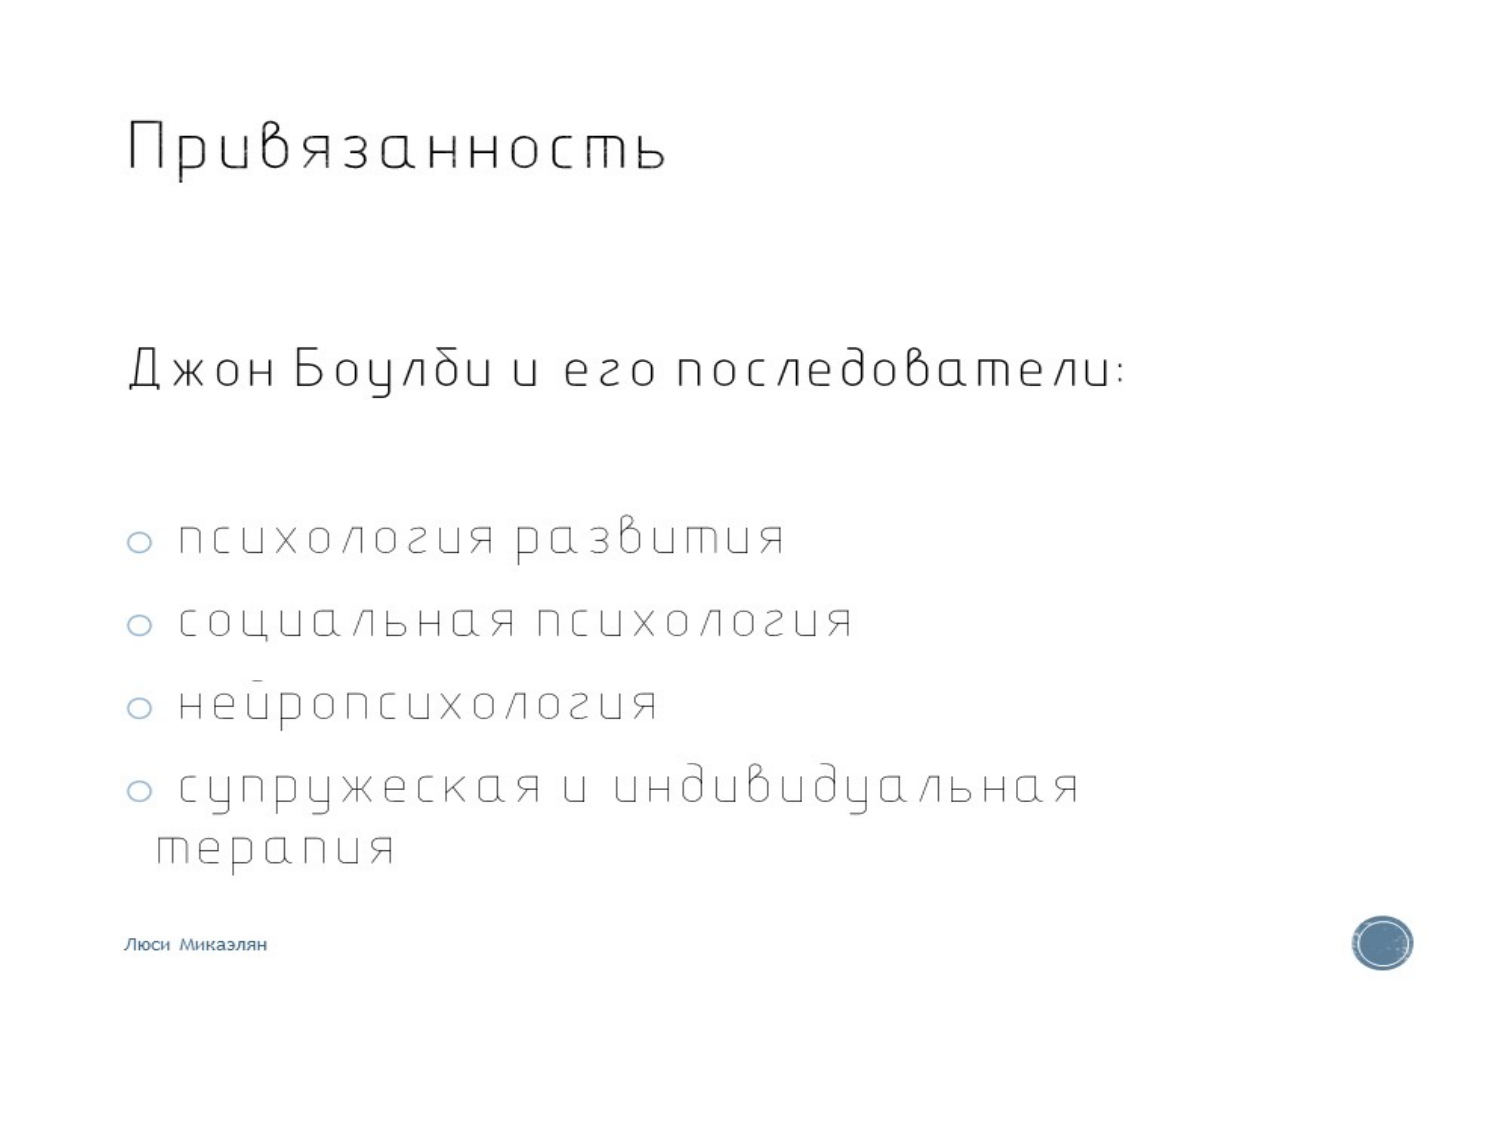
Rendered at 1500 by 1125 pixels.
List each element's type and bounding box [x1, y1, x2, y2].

list [0, 37, 1451, 1001]
